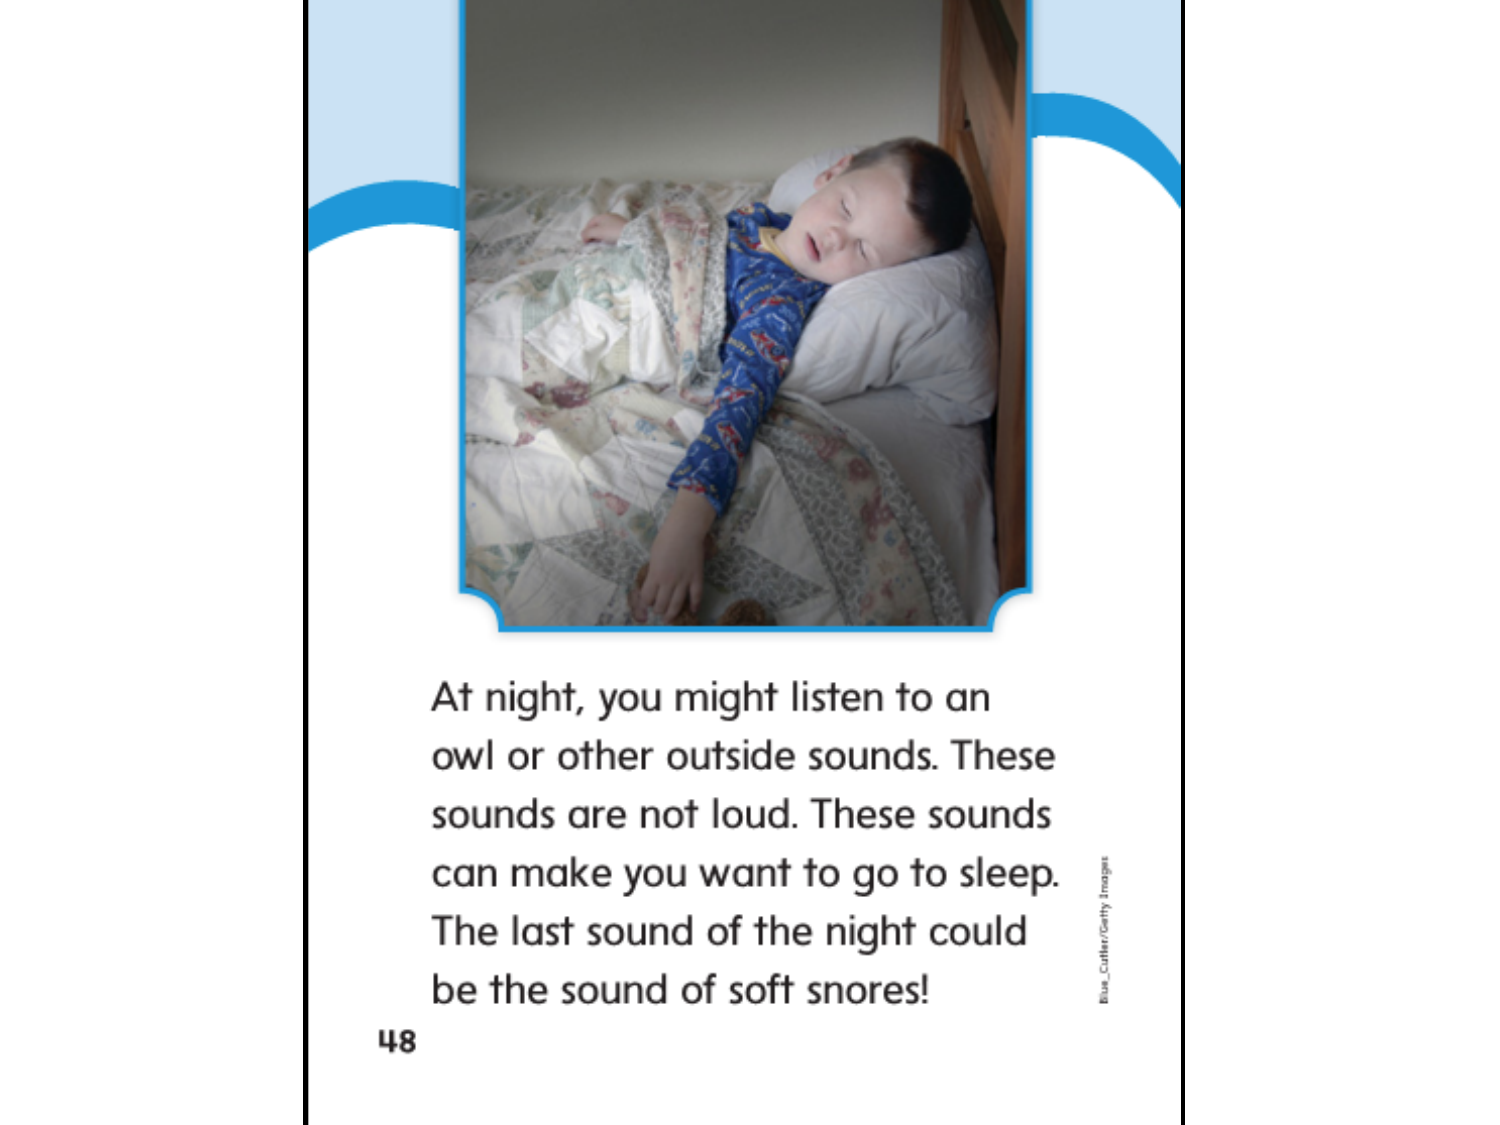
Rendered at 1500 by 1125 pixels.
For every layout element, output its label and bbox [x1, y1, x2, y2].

picture [307, 0, 1181, 1125]
